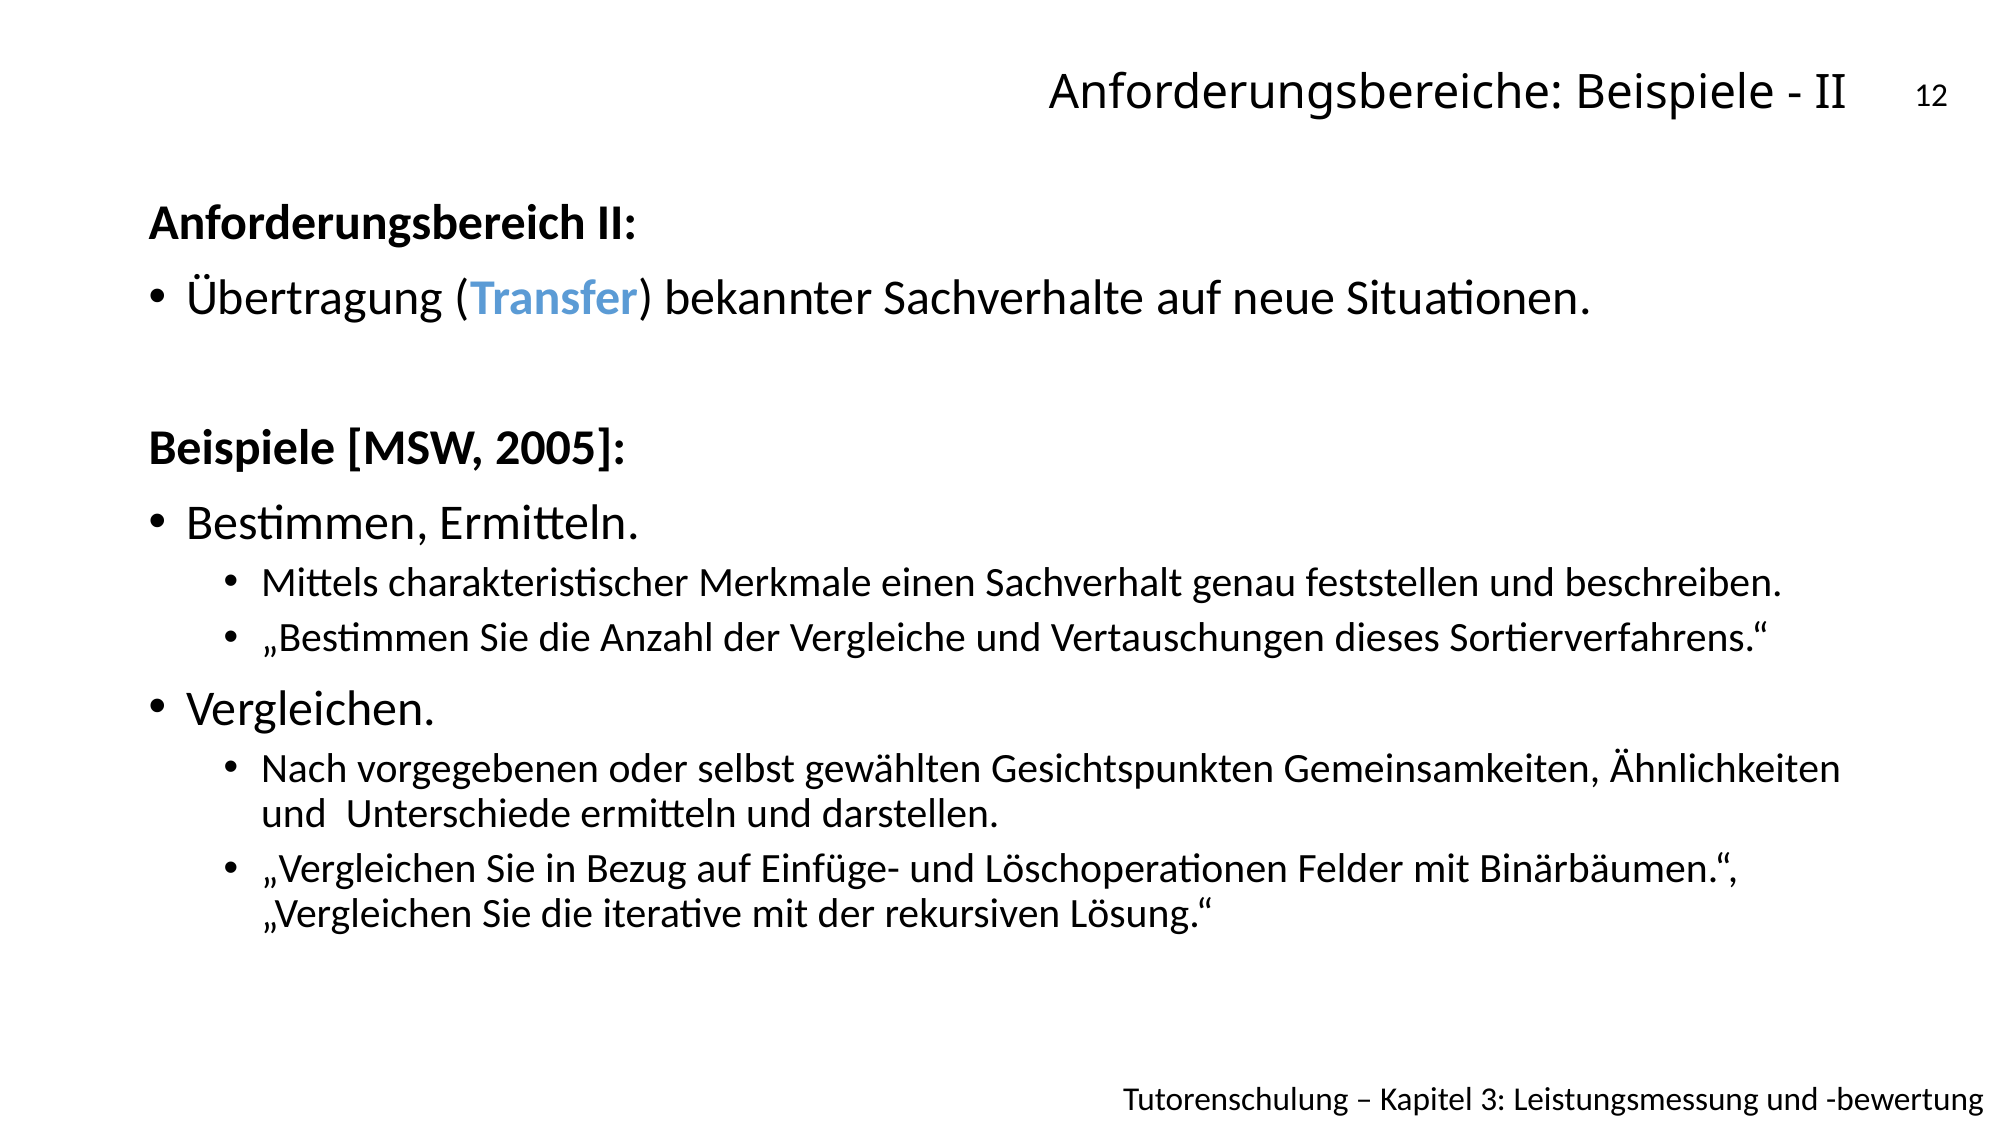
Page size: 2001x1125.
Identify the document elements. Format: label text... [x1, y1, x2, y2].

title Anforderungsbereiche: Beispiele - II [133, 59, 1862, 127]
list Anforderungsbereich II: Übertragung (Transfer) bekannter Sachverhalte auf neue Situationen. Beispiele [MSW, 2005]: Bestimmen, Ermitteln. Mittels charakteristischer Merkmale einen Sachverhalt genau feststellen und beschreiben. „Bestimmen Sie die Anzahl der Vergleiche und Vertauschungen dieses Sortierverfahrens.“ Vergleichen. Nach vorgegebenen oder selbst gewählten Gesichtspunkten Gemeinsamkeiten, Ähnlichkeiten und Unterschiede ermitteln und darstellen. „Vergleichen Sie in Bezug auf Einfüge- und Löschoperationen Felder mit Binärbäumen.“, „Vergleichen Sie die iterative mit der rekursiven Lösung.“ [133, 189, 1863, 1038]
slide_number 12 [1862, 59, 2000, 127]
